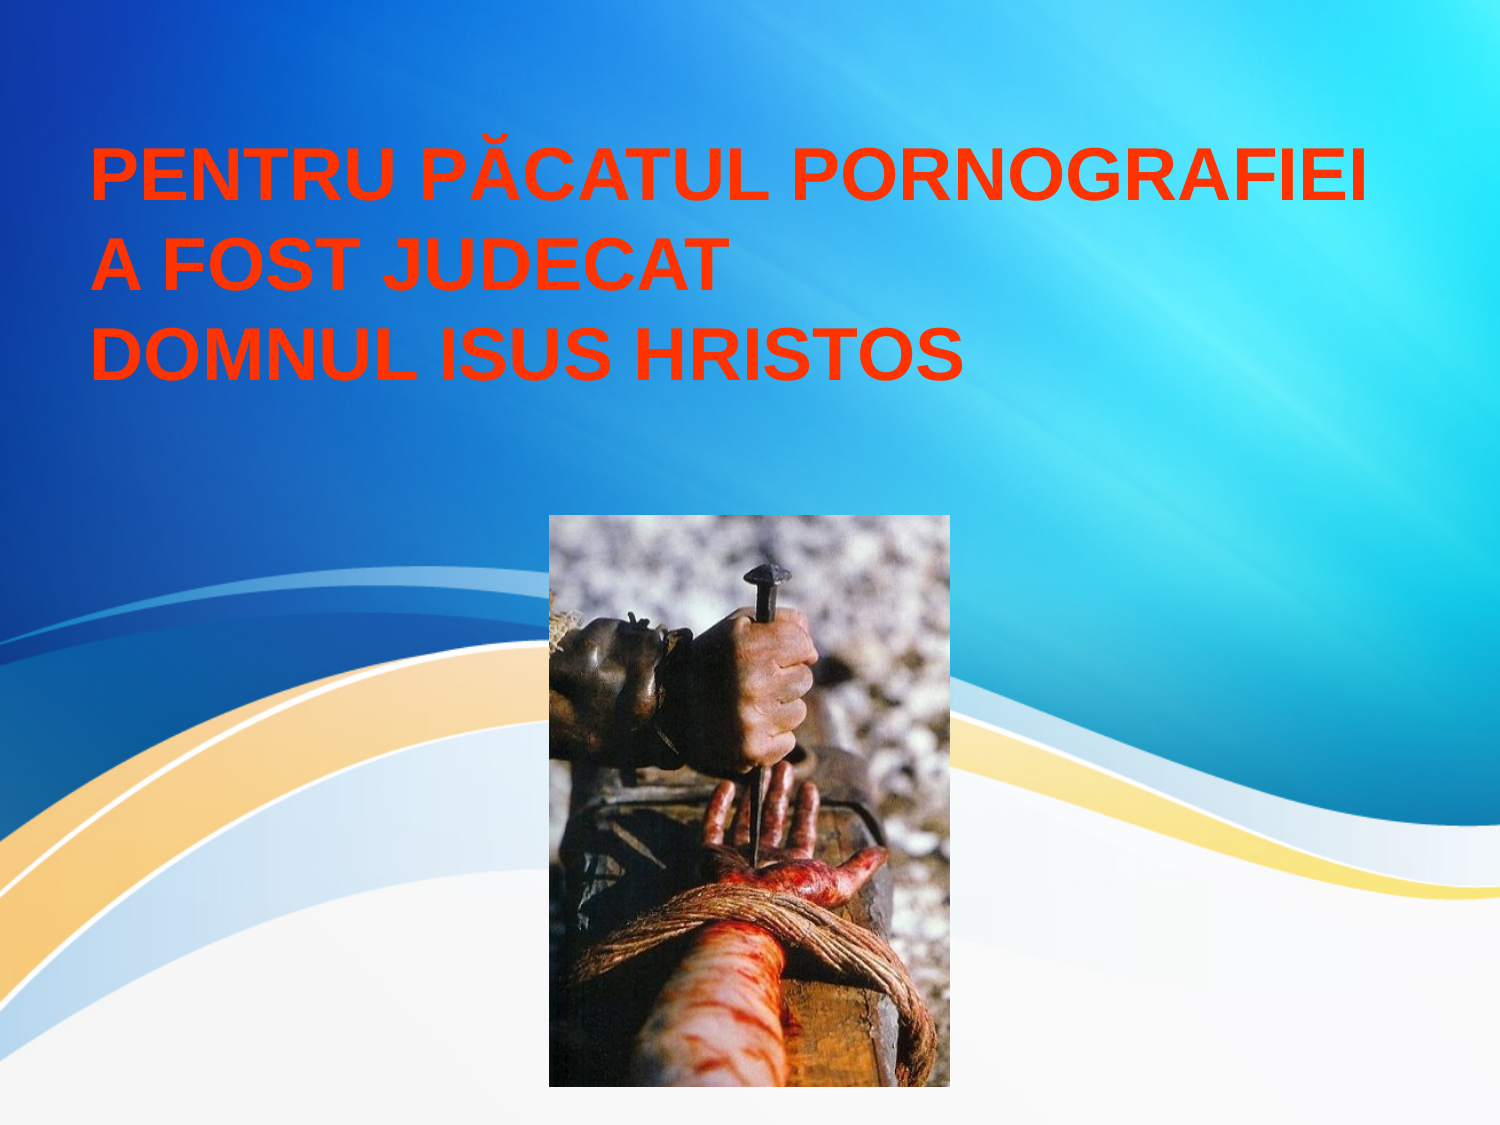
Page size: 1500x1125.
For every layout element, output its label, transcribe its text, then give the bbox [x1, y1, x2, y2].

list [549, 515, 950, 1087]
title PENTRU PĂCATUL PORNOGRAFIEI A FOST JUDECAT DOMNUL ISUS HRISTOS [74, 44, 1426, 476]
picture [0, 0, 1500, 1125]
